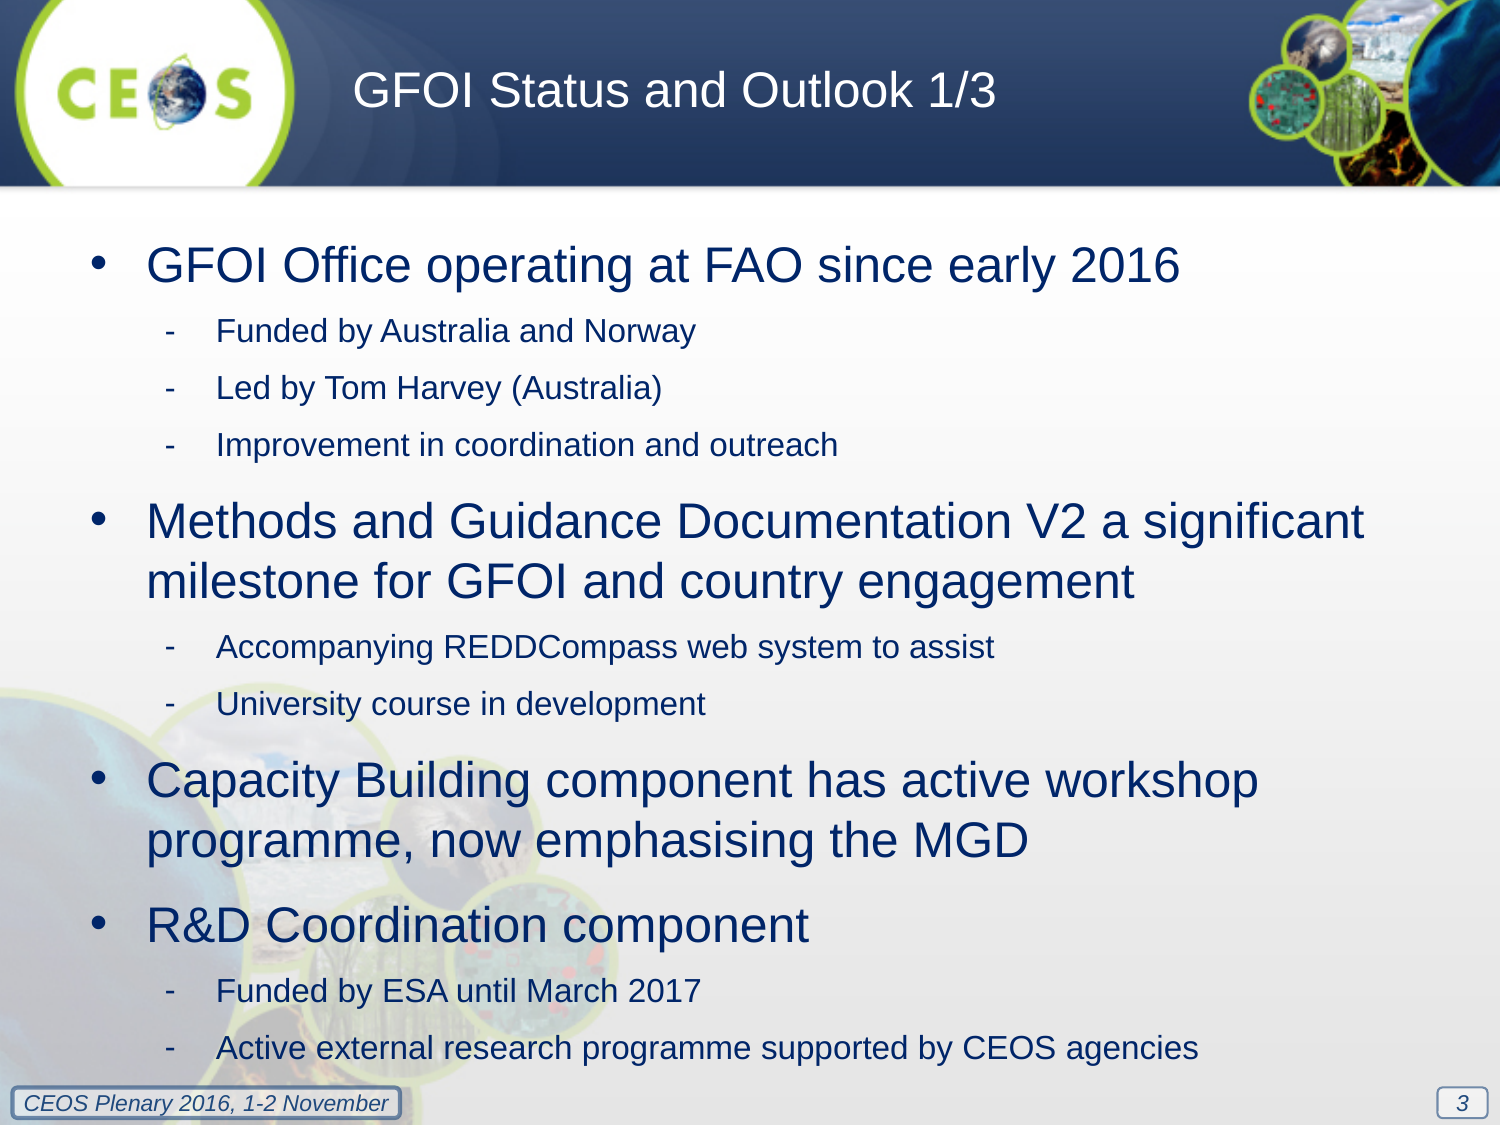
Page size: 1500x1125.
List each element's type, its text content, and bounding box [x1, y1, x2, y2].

picture [0, 0, 1500, 1125]
slide_number 3 [1436, 1086, 1489, 1120]
list GFOI Status and Outlook 1/3 [337, 50, 1150, 138]
list GFOI Office operating at FAO since early 2016 Funded by Australia and Norway Led by Tom Harvey (Australia) Improvement in coordination and outreach Methods and Guidance Documentation V2 a significant milestone for GFOI and country engagement Accompanying REDDCompass web system to assist University course in development Capacity Building component has active workshop programme, now emphasising the MGD R&D Coordination component Funded by ESA until March 2017 Active external research programme supported by CEOS agencies [75, 224, 1450, 1000]
